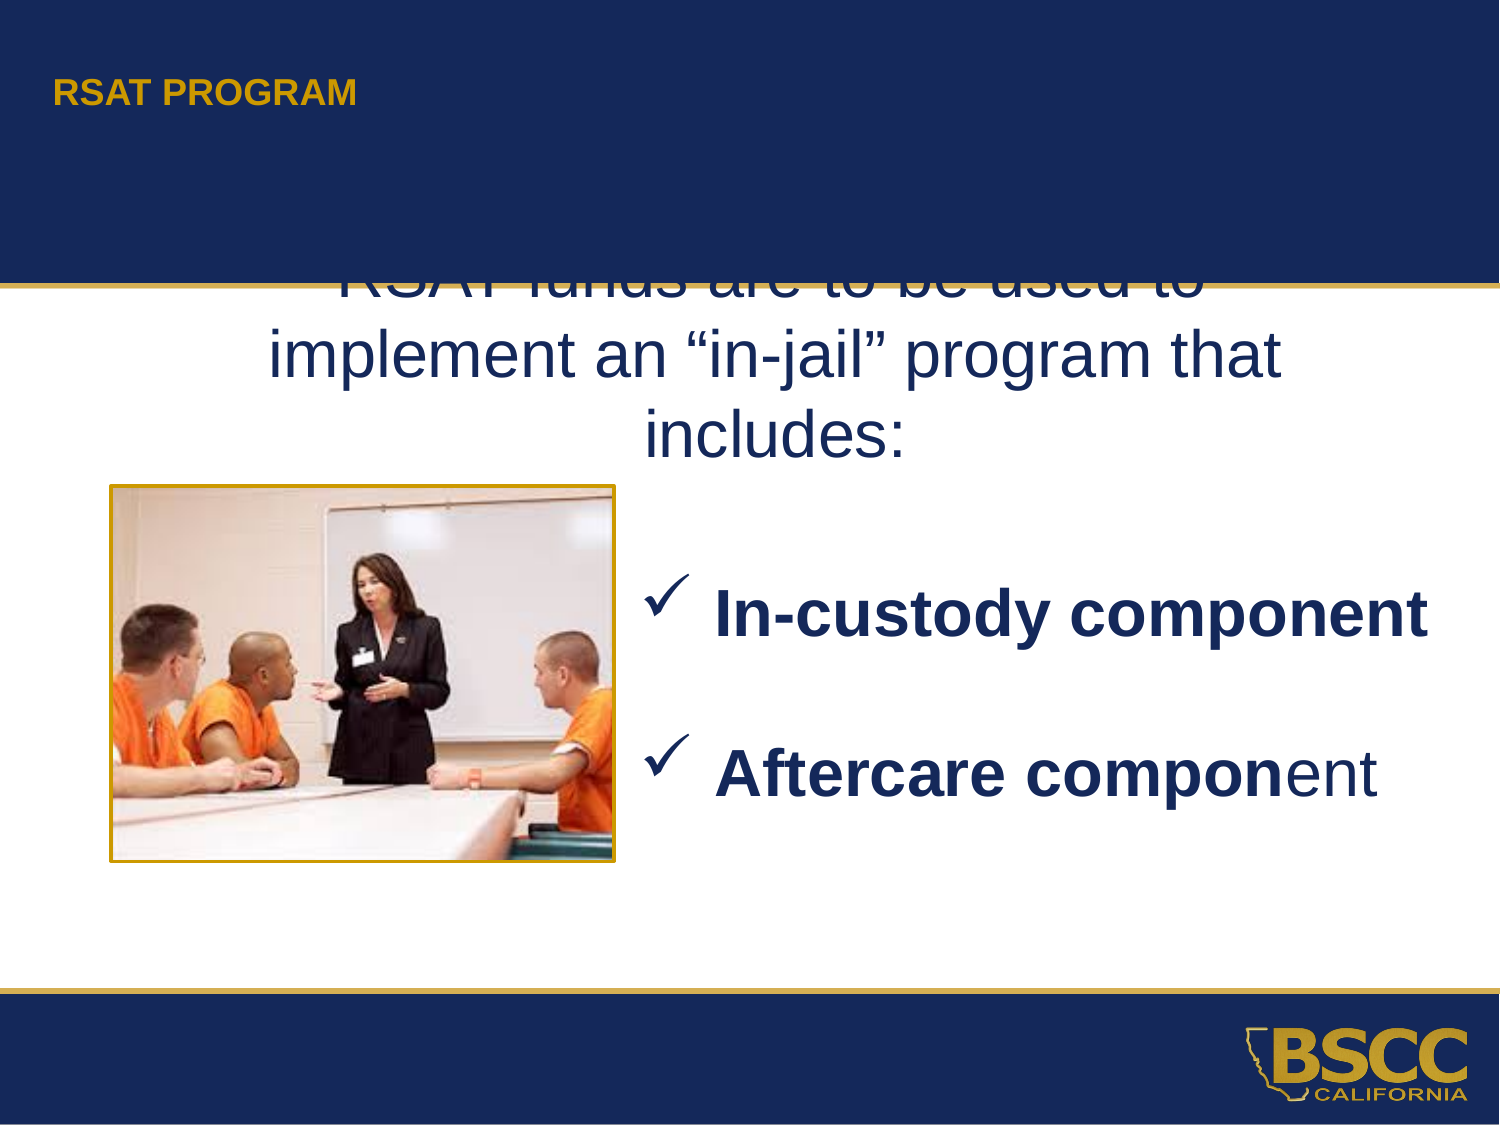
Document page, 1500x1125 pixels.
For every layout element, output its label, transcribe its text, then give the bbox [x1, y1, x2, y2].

list RSAT funds are to be used to implement an “in-jail” program that includes: [125, 223, 1371, 475]
picture [0, 0, 1500, 1125]
text_box RSAT PROGRAM [37, 62, 1388, 121]
text_box In-custody component Aftercare component [616, 562, 1463, 818]
